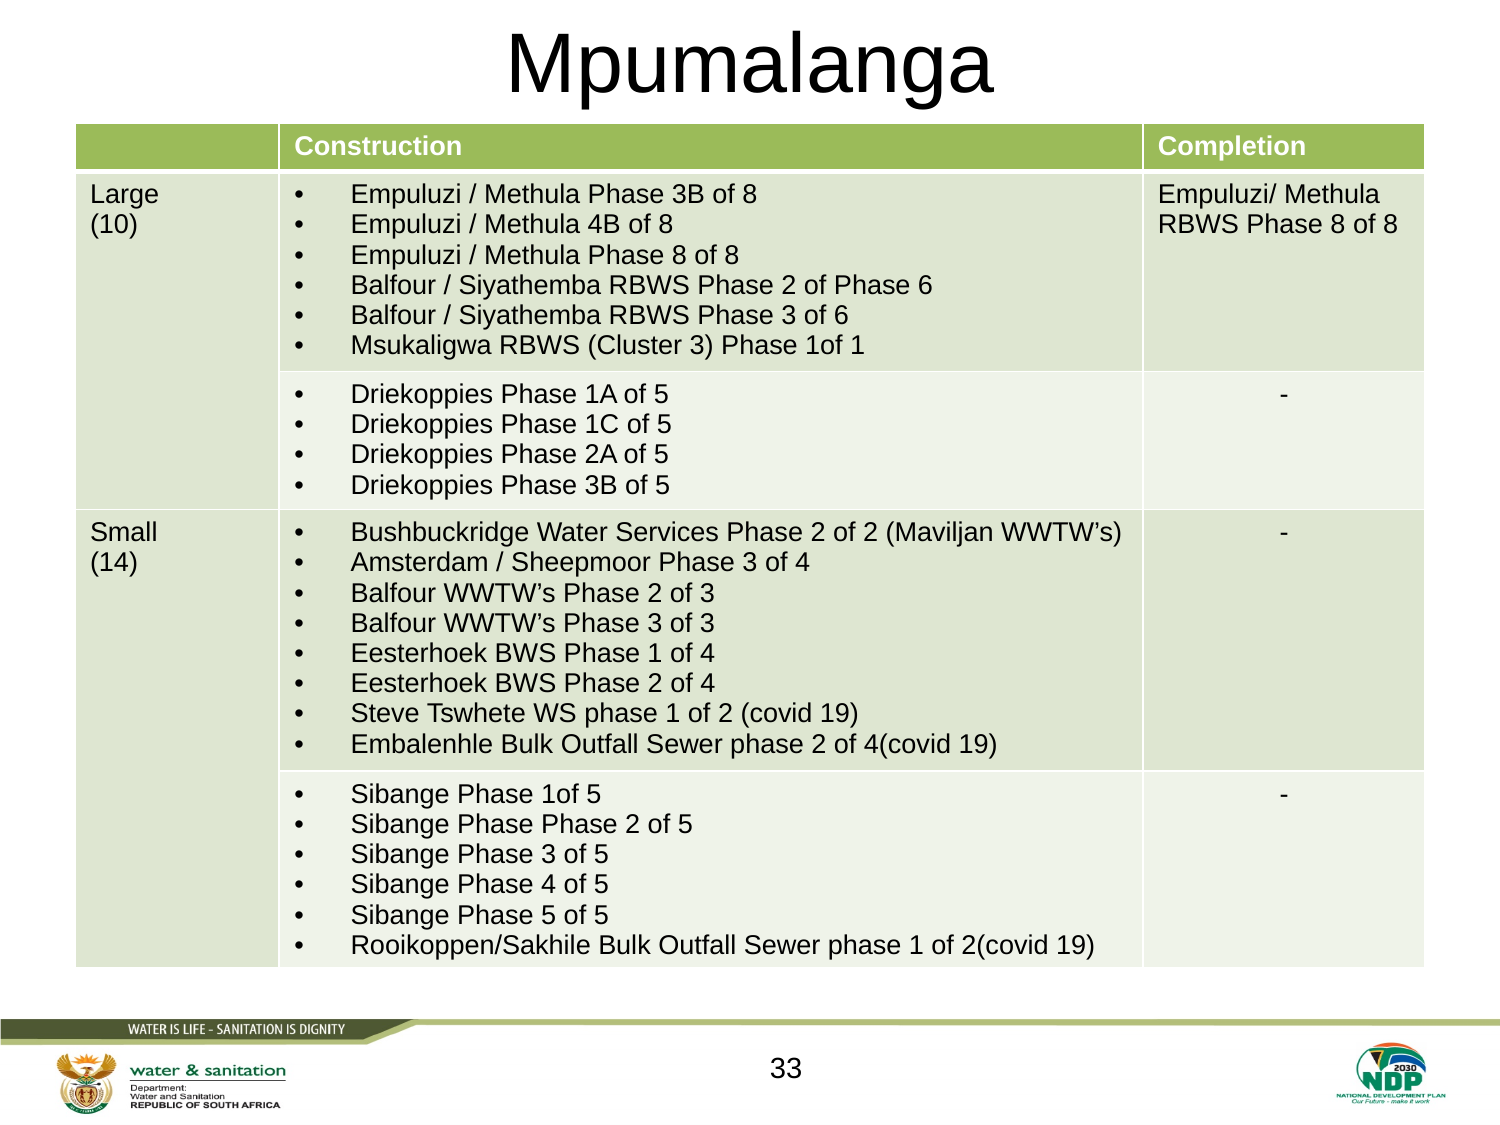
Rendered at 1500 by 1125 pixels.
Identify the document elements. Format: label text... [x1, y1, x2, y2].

table_cell - [1144, 372, 1424, 509]
table_header [76, 124, 278, 169]
table_cell Empuluzi/ Methula RBWS Phase 8 of 8 [1144, 174, 1424, 371]
table_header Construction [280, 124, 1142, 169]
table_cell Empuluzi / Methula Phase 3B of 8 Empuluzi / Methula 4B of 8 Empuluzi / Methula Phase 8 of 8 Balfour / Siyathemba RBWS Phase 2 of Phase 6 Balfour / Siyathemba RBWS Phase 3 of 6 Msukaligwa RBWS (Cluster 3) Phase 1of 1 [280, 174, 1142, 371]
table_cell Large (10) [76, 174, 278, 509]
table_cell - [1144, 772, 1424, 967]
table_cell - [1144, 510, 1424, 770]
slide_number 33 [611, 1042, 962, 1102]
table_cell Driekoppies Phase 1A of 5 Driekoppies Phase 1C of 5 Driekoppies Phase 2A of 5 Driekoppies Phase 3B of 5 [280, 372, 1142, 509]
table_cell Bushbuckridge Water Services Phase 2 of 2 (Maviljan WWTW’s) Amsterdam / Sheepmoor Phase 3 of 4 Balfour WWTW’s Phase 2 of 3 Balfour WWTW’s Phase 3 of 3 Eesterhoek BWS Phase 1 of 4 Eesterhoek BWS Phase 2 of 4 Steve Tswhete WS phase 1 of 2 (covid 19) Embalenhle Bulk Outfall Sewer phase 2 of 4(covid 19) [280, 510, 1142, 770]
picture [0, 1012, 1500, 1125]
title Mpumalanga [75, 1, 1425, 123]
table_cell Sibange Phase 1of 5 Sibange Phase Phase 2 of 5 Sibange Phase 3 of 5 Sibange Phase 4 of 5 Sibange Phase 5 of 5 Rooikoppen/Sakhile Bulk Outfall Sewer phase 1 of 2(covid 19) [280, 772, 1142, 967]
table_cell Small (14) [76, 510, 278, 967]
table_header Completion [1144, 124, 1424, 169]
